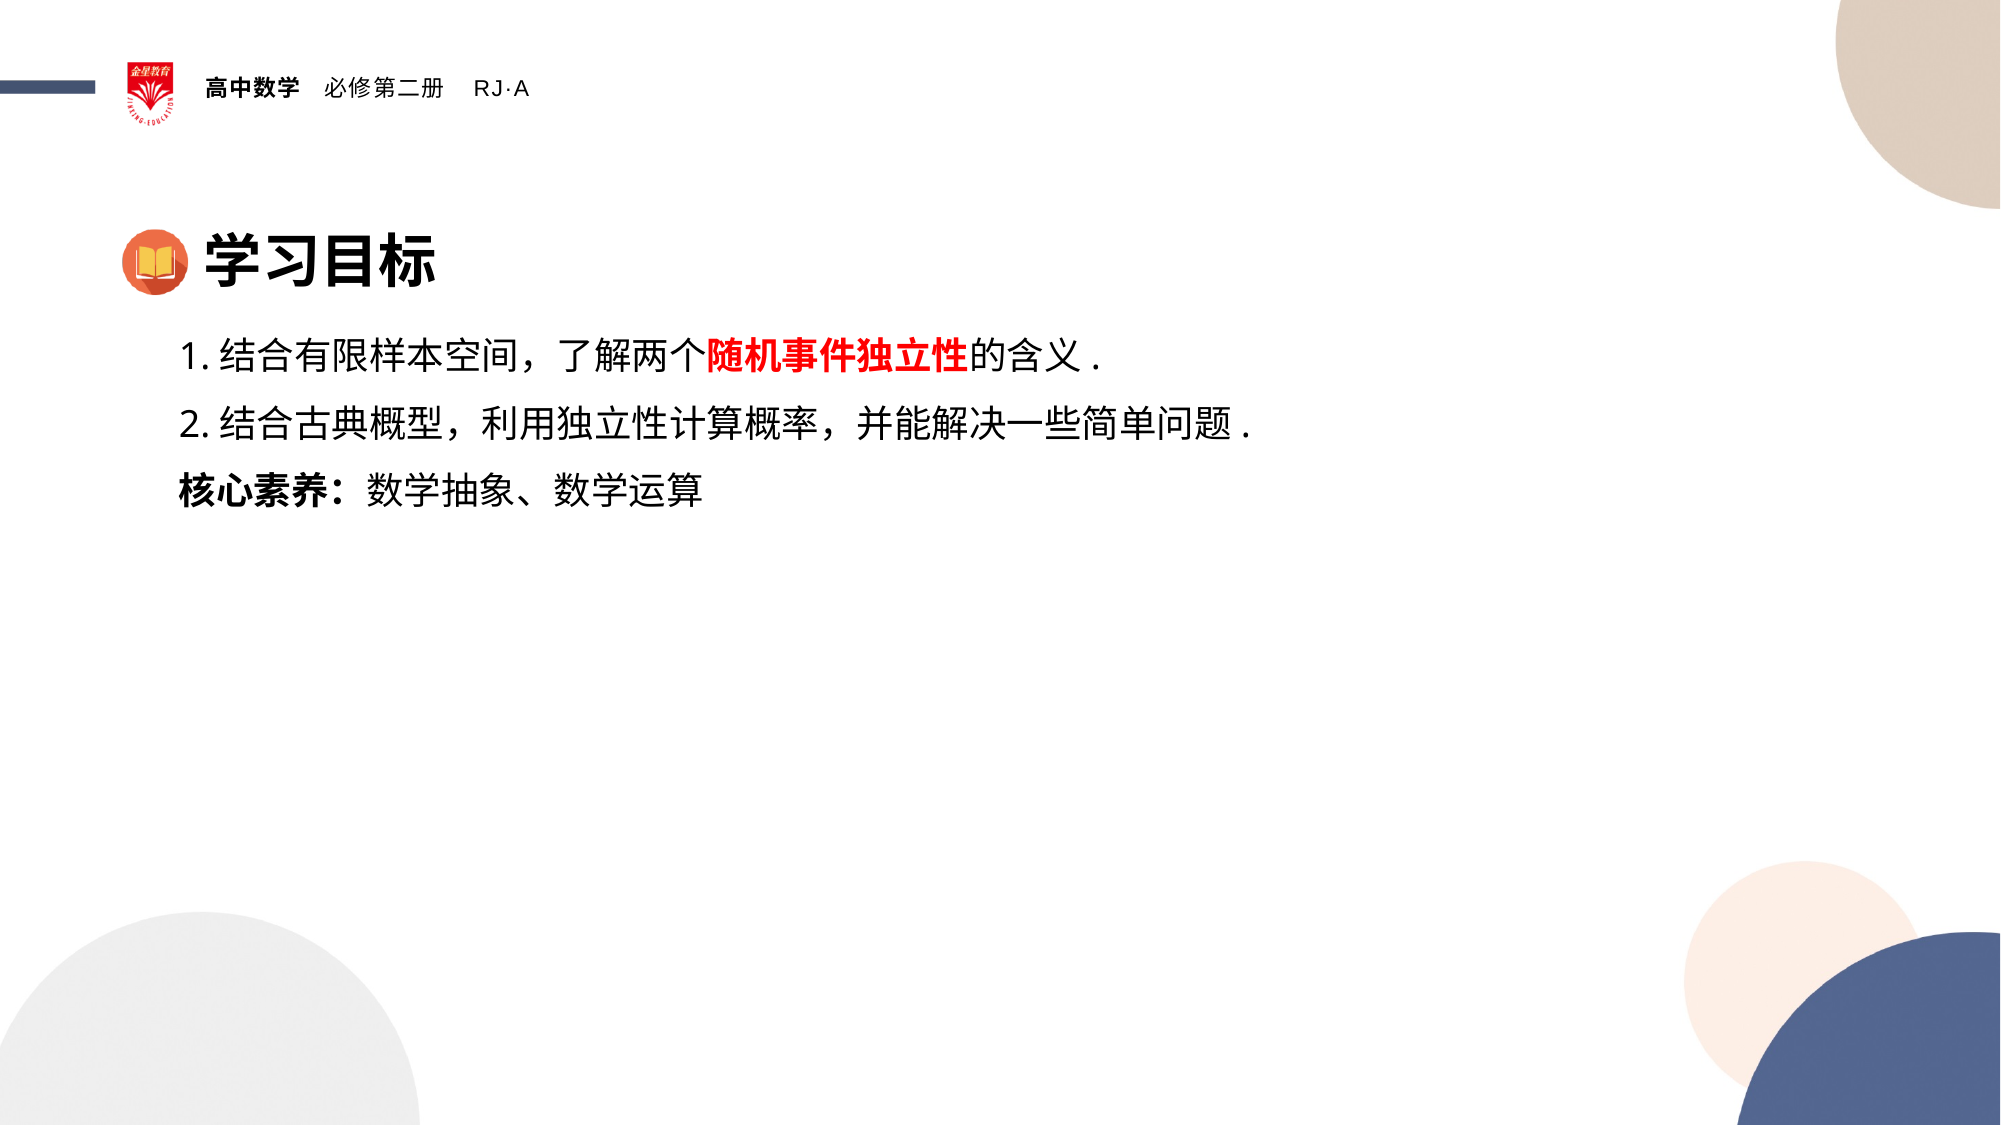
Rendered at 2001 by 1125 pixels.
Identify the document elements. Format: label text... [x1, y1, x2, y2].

text_box 学习目标 [199, 216, 554, 302]
picture [0, 0, 2001, 1125]
text_box 1.结合有限样本空间，了解两个随机事件独立性的含义. 2.结合古典概型，利用独立性计算概率，并能解决一些简单问题. 核心素养：数学抽象、数学运算 [164, 302, 1788, 520]
